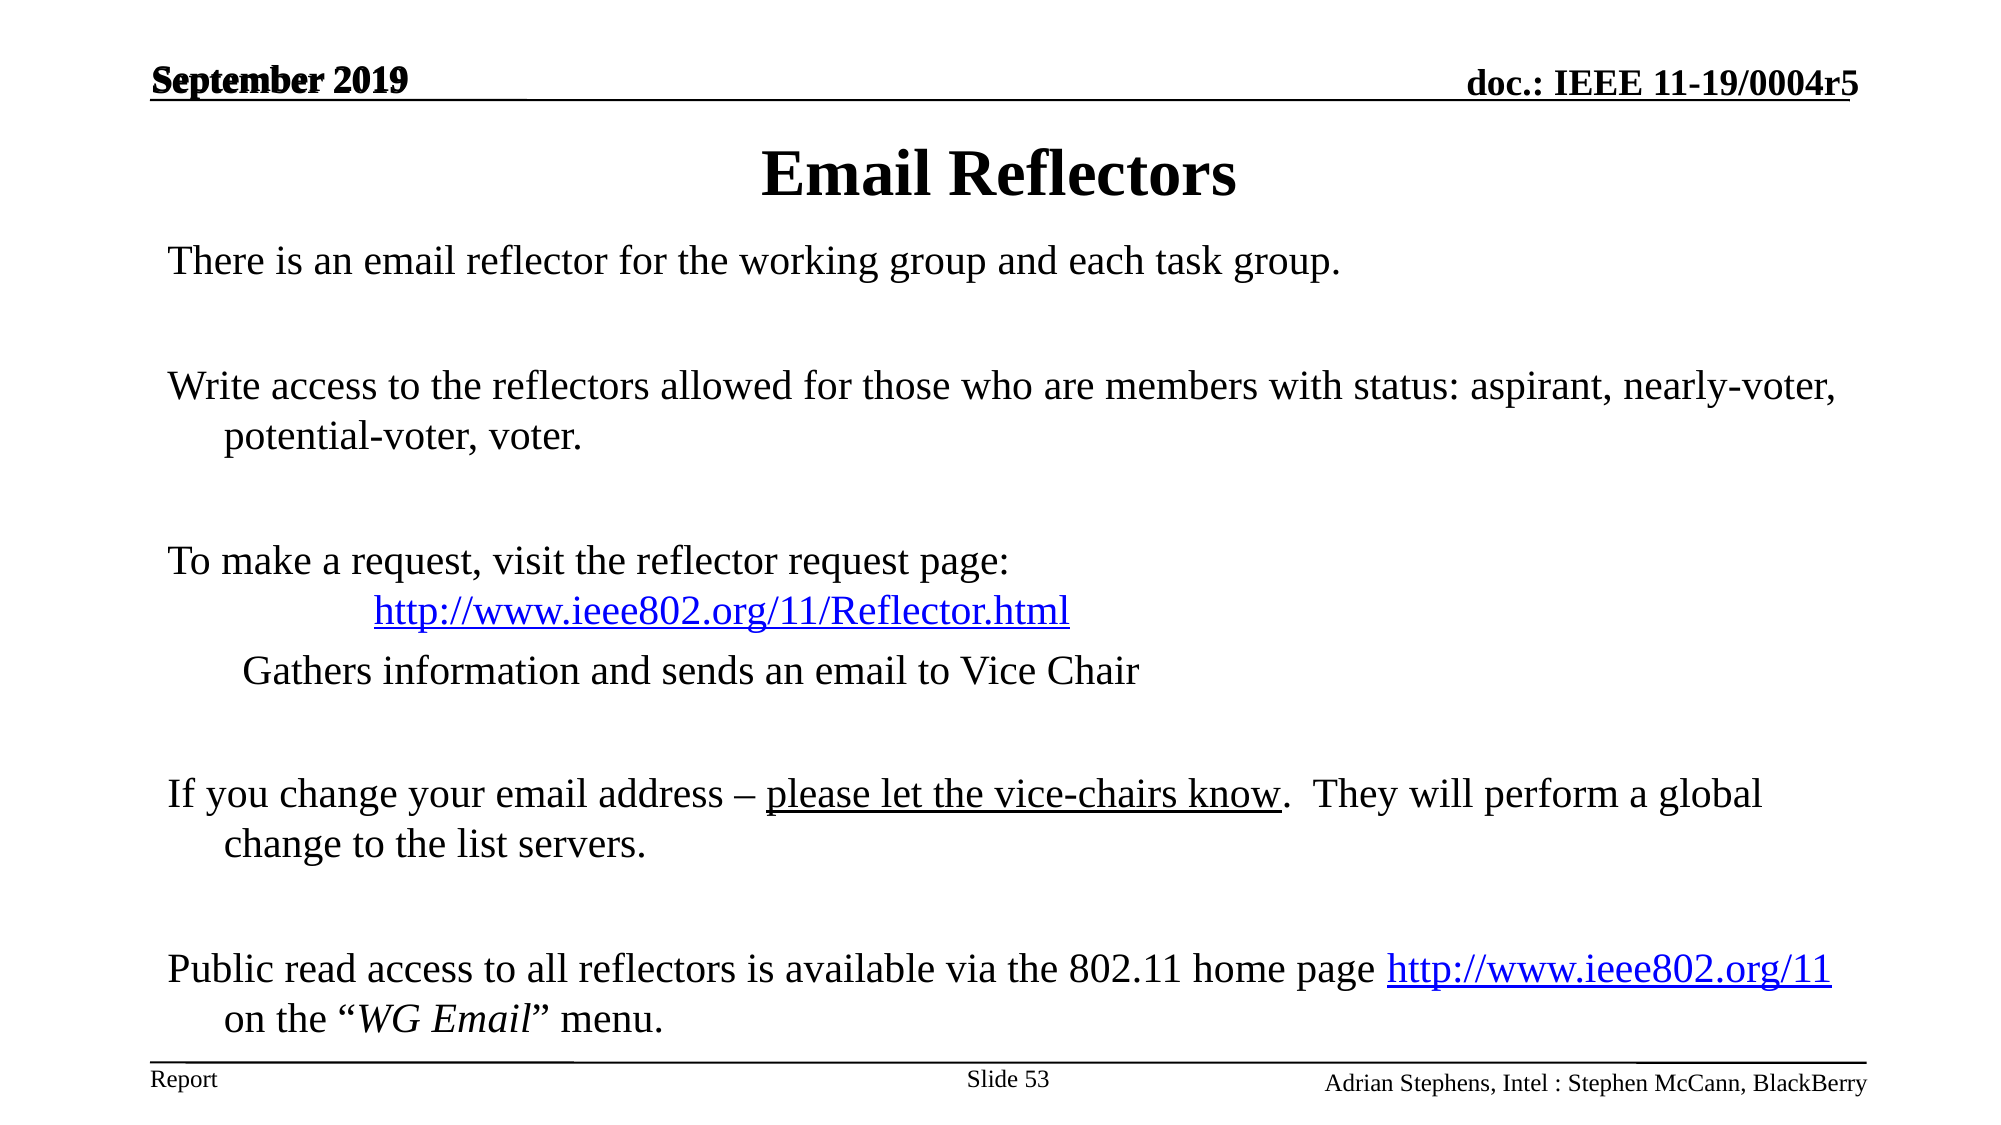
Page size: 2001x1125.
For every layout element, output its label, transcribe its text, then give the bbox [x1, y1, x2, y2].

list There is an email reflector for the working group and each task group. Write access to the reflectors allowed for those who are members with status: aspirant, nearly-voter, potential-voter, voter. To make a request, visit the reflector request page: http://www.ieee802.org/11/Reflector.html Gathers information and sends an email to Vice Chair If you change your email address – please let the vice-chairs know. They will perform a global change to the list servers. Public read access to all reflectors is available via the 802.11 home page http://www.ieee802.org/11 on the “WG Email” menu. [152, 224, 1869, 1063]
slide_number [152, 54, 563, 100]
title Email Reflectors [362, 112, 1638, 224]
footer Adrian Stephens, Intel : Stephen McCann, BlackBerry [1283, 1066, 1869, 1108]
text_box September 2019 [136, 48, 447, 95]
slide_number Slide 53 [950, 1061, 1067, 1123]
